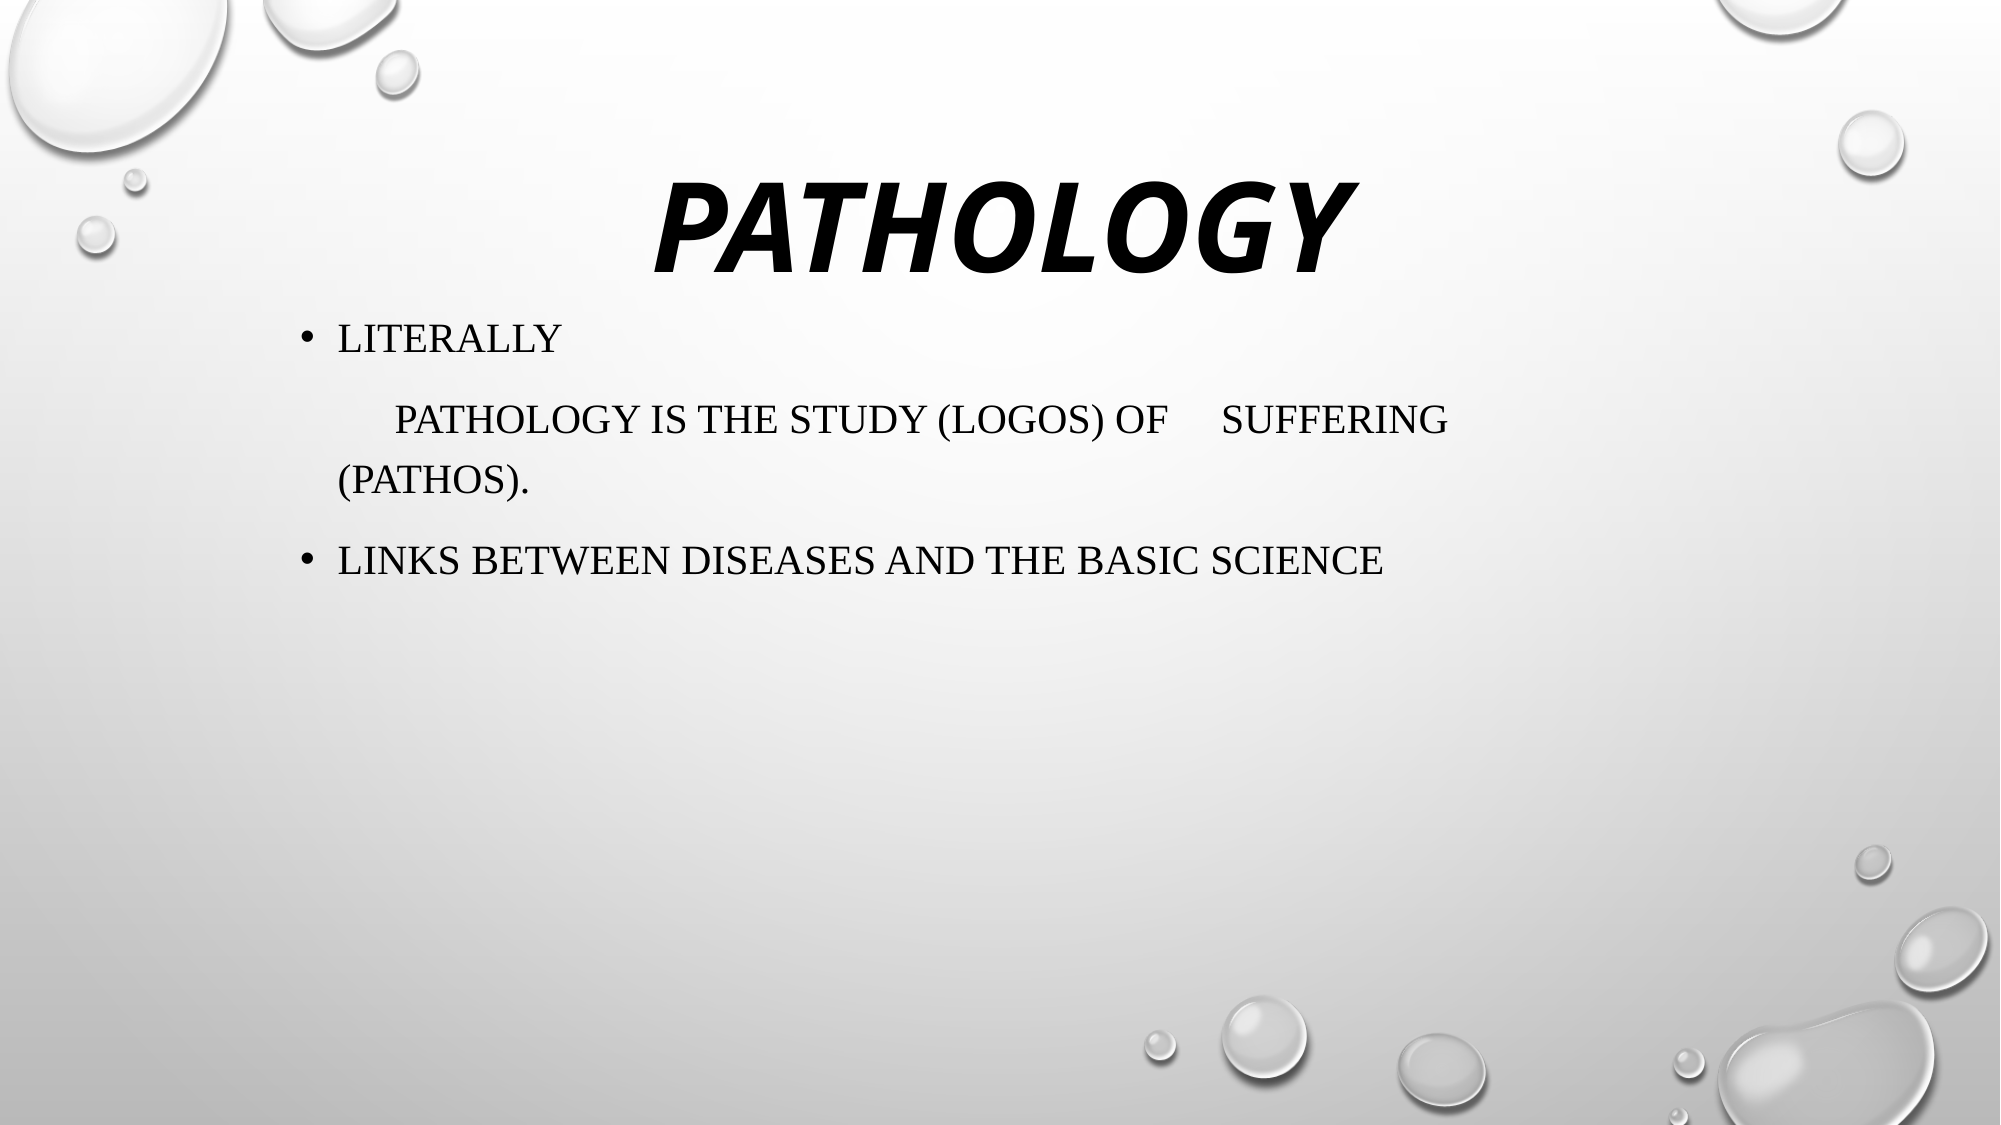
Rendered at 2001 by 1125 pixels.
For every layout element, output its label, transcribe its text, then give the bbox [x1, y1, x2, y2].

picture [0, 0, 2000, 1125]
title Pathology [149, 101, 1851, 364]
list Literally Pathology is the study (logos) of suffering (pathos). links between diseases and the basic science [285, 222, 1636, 966]
